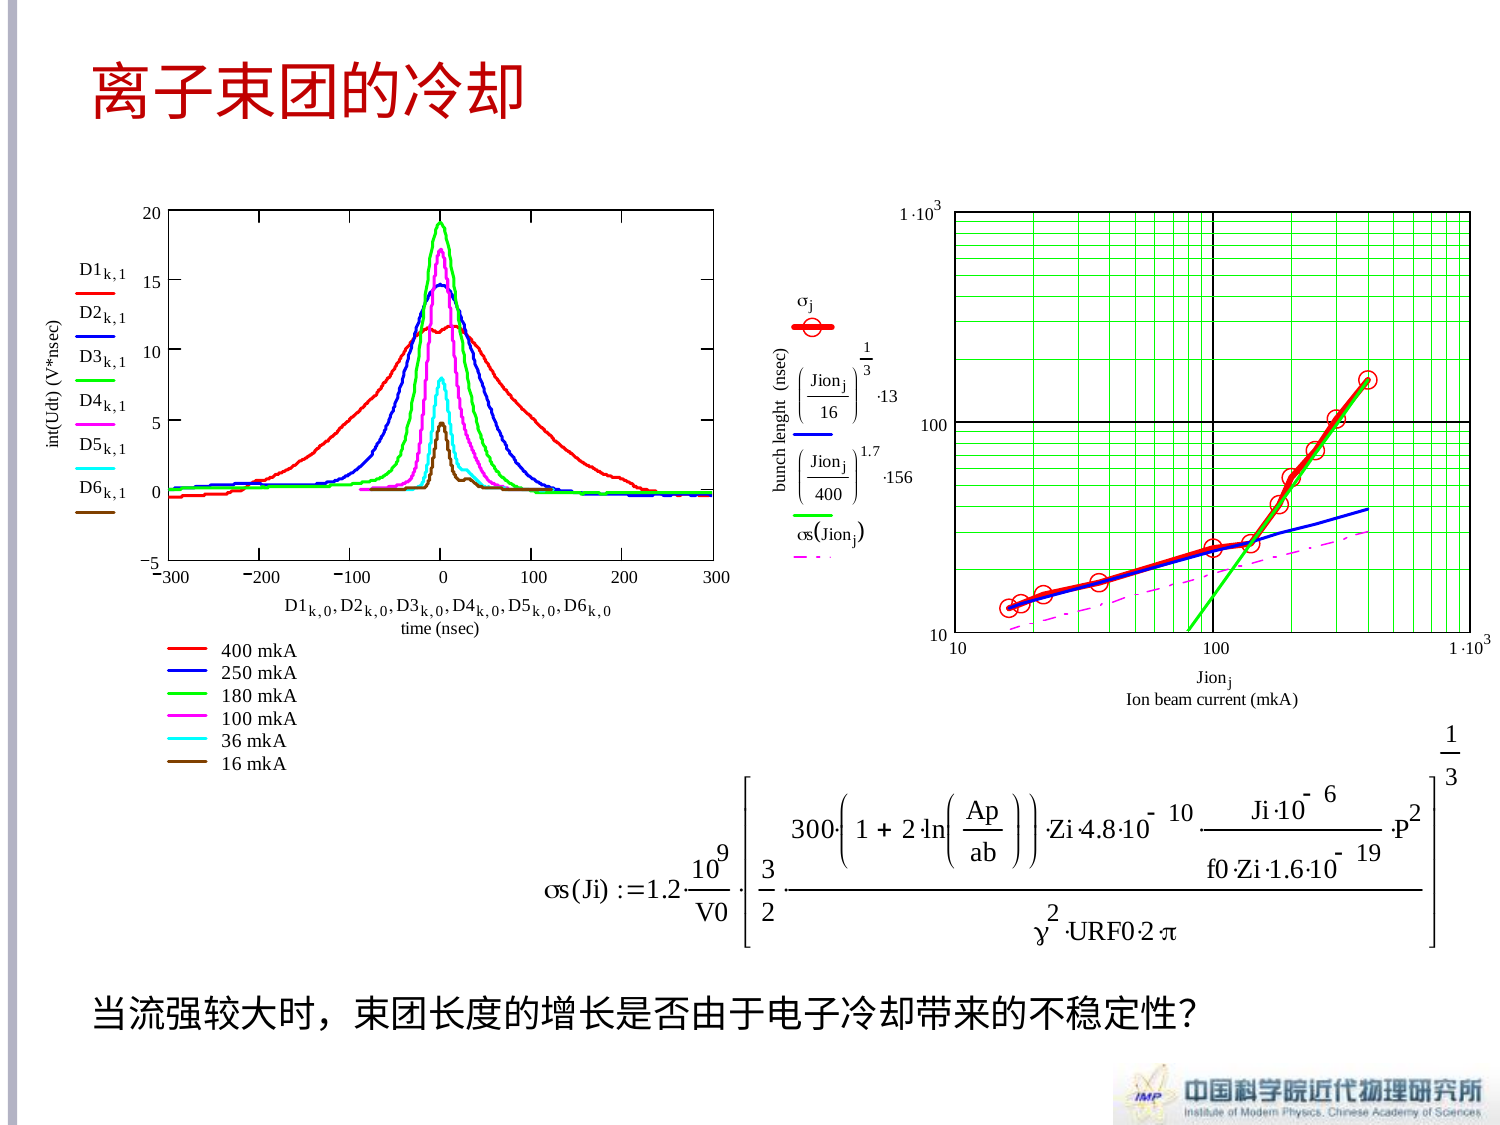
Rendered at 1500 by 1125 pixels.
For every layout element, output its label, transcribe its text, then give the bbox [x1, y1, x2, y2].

text_box 当流强较大时，束团长度的增长是否由于电子冷却带来的不稳定性？ [76, 982, 1231, 1043]
picture [23, 187, 1500, 950]
text_box 离子束团的冷却 [74, 45, 1500, 187]
picture [1113, 1063, 1500, 1125]
